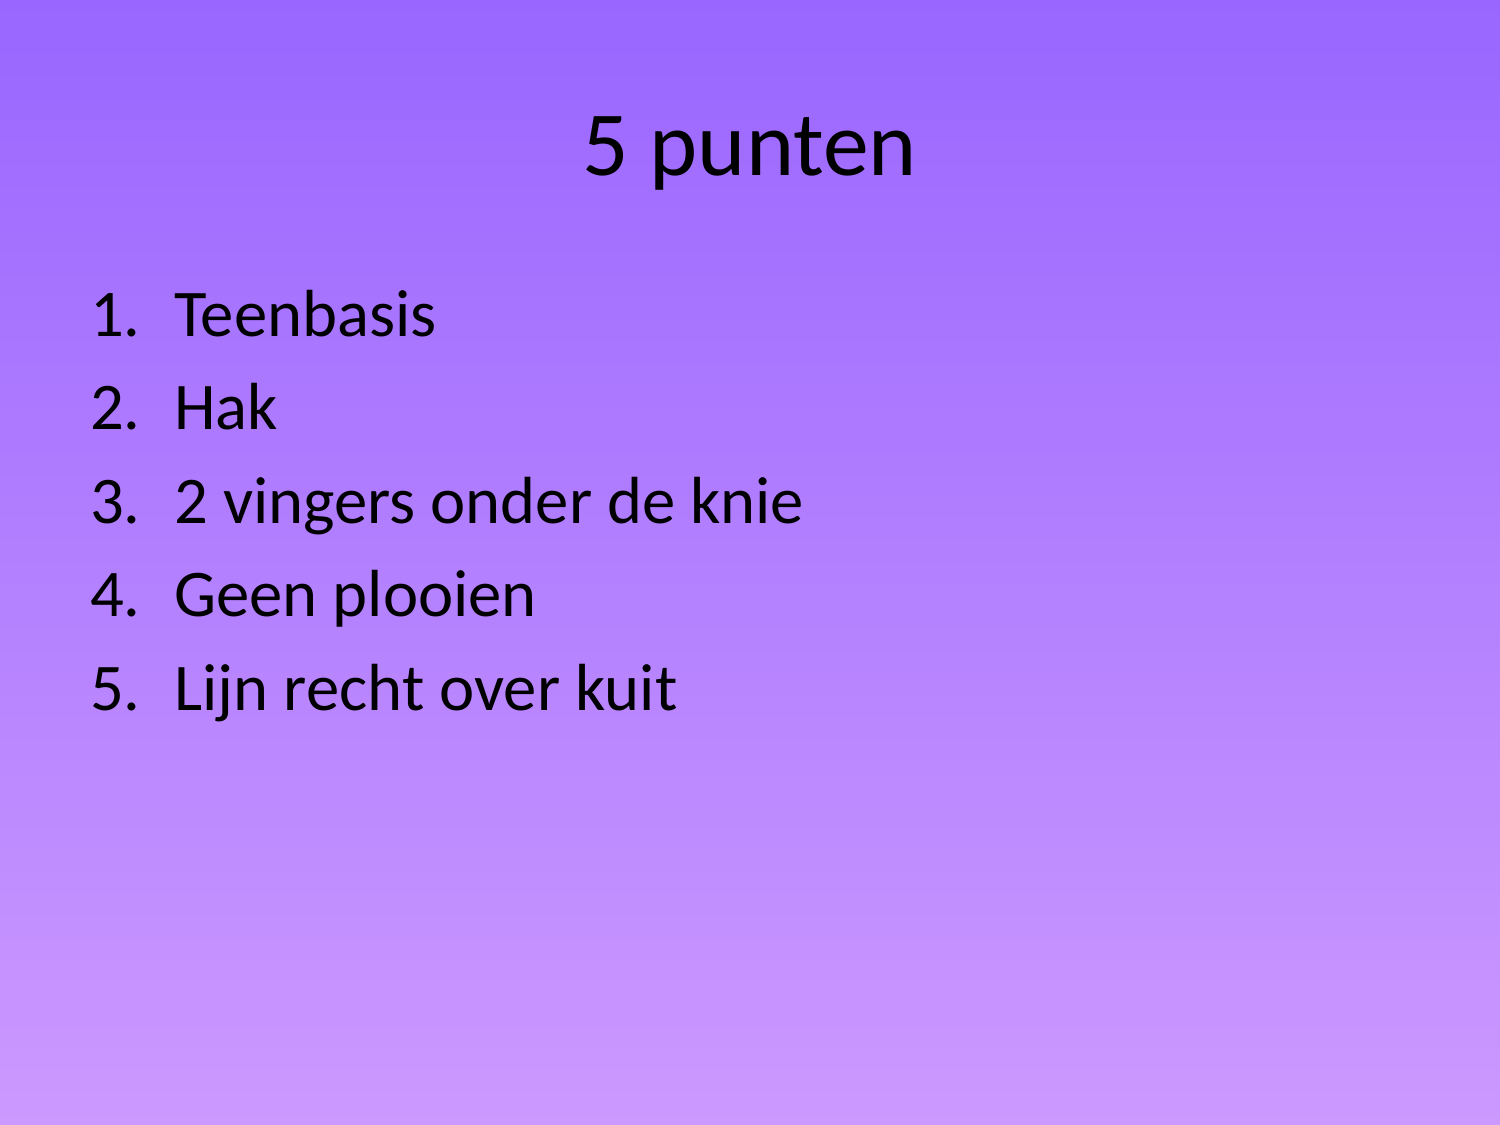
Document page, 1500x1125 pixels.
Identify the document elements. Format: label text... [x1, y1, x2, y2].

title 5 punten [75, 45, 1425, 233]
list Teenbasis Hak 2 vingers onder de knie Geen plooien Lijn recht over kuit [75, 262, 1425, 1005]
